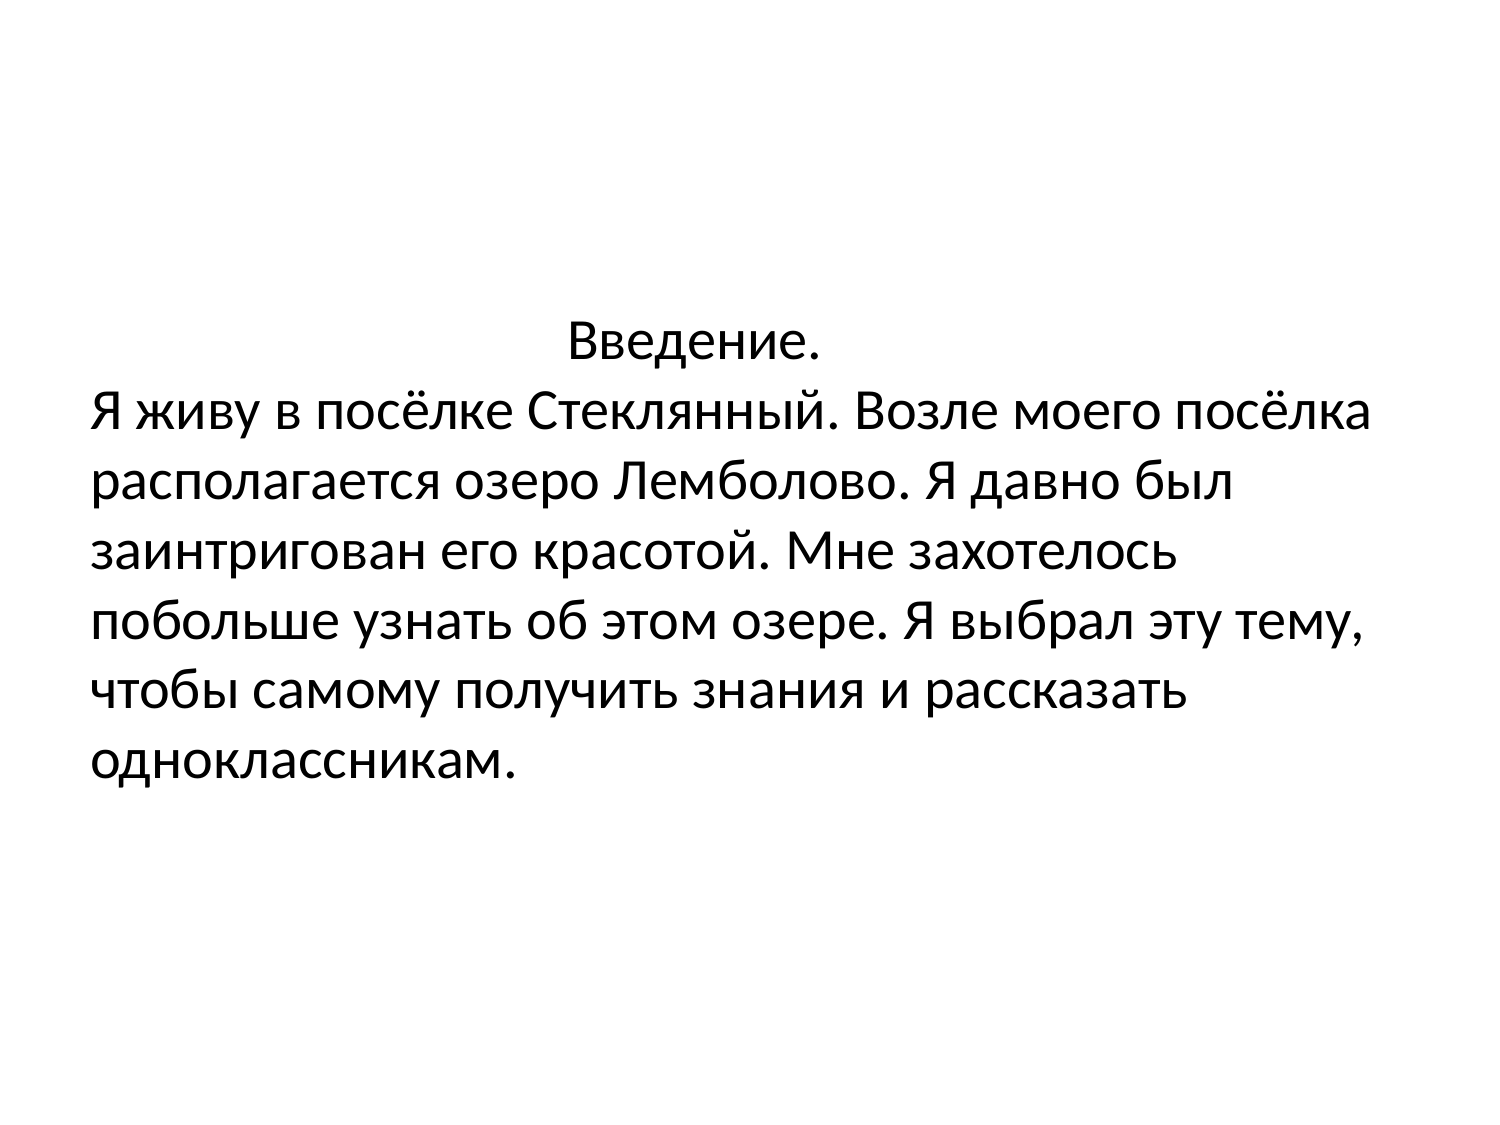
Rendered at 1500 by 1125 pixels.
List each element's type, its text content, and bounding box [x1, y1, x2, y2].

title Введение. Я живу в посёлке Стеклянный. Возле моего посёлка располагается озеро Лемболово. Я давно был заинтригован его красотой. Мне захотелось побольше узнать об этом озере. Я выбрал эту тему, чтобы самому получить знания и рассказать одноклассникам. [75, 45, 1425, 1047]
